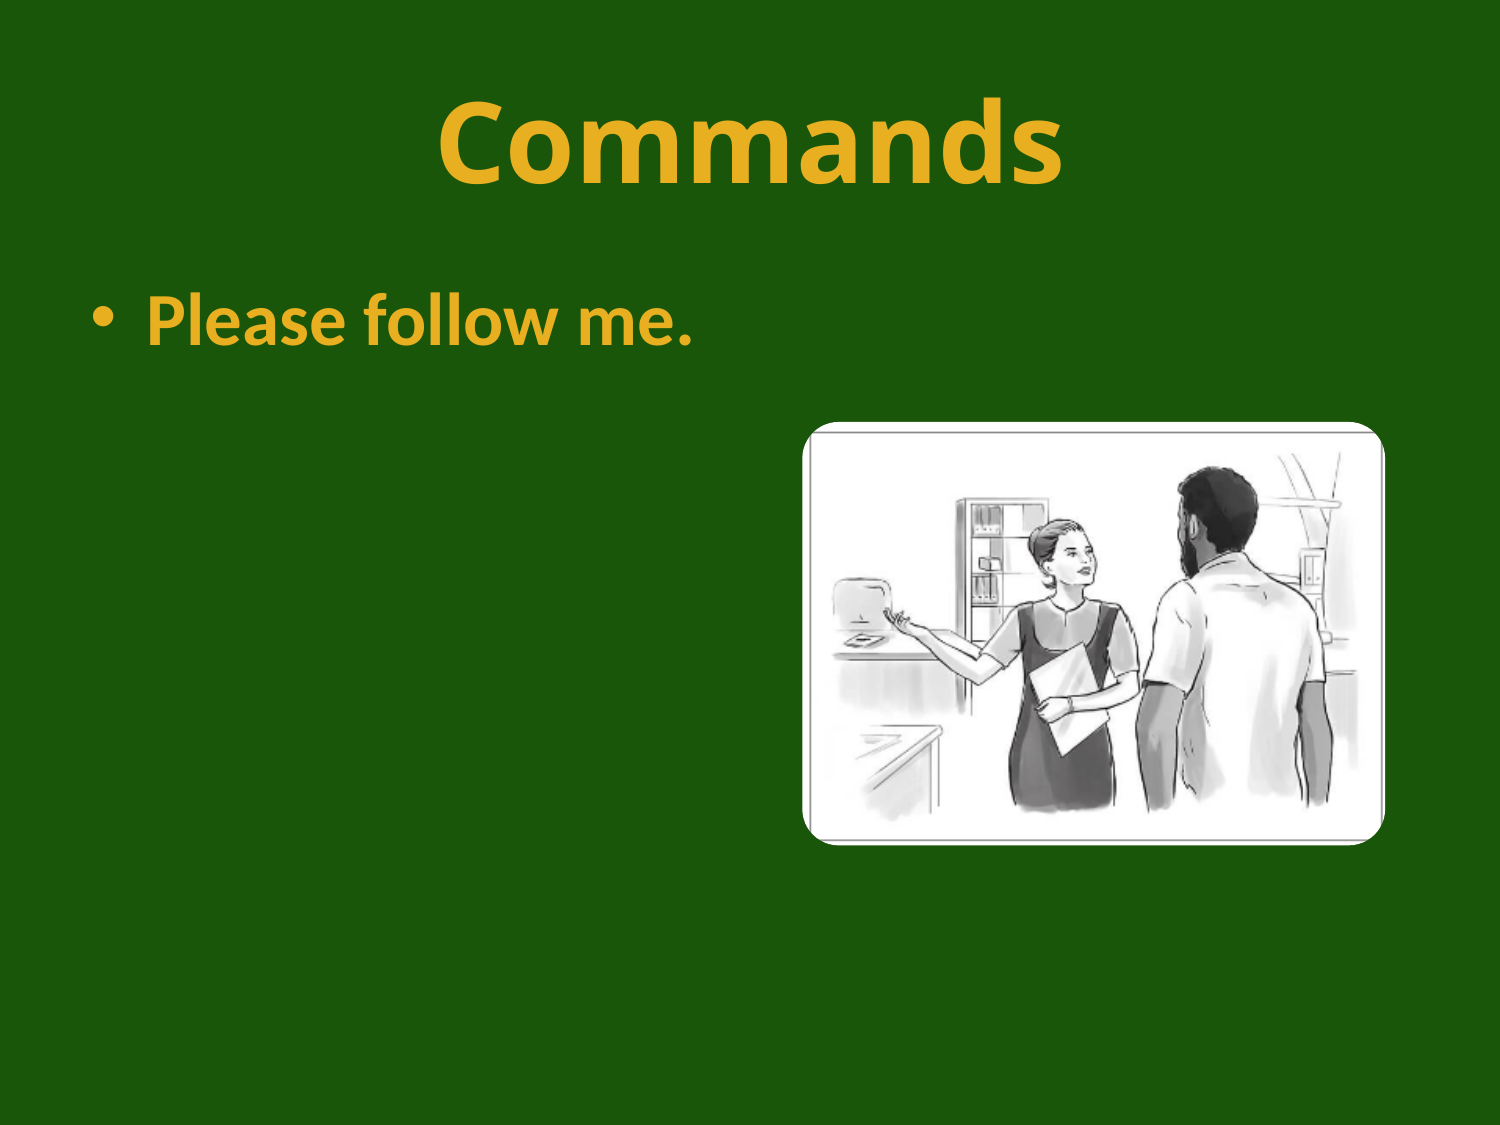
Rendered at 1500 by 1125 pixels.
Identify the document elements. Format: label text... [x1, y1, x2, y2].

list Please follow me. [75, 262, 738, 1005]
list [802, 421, 1386, 846]
title Commands [75, 45, 1425, 233]
